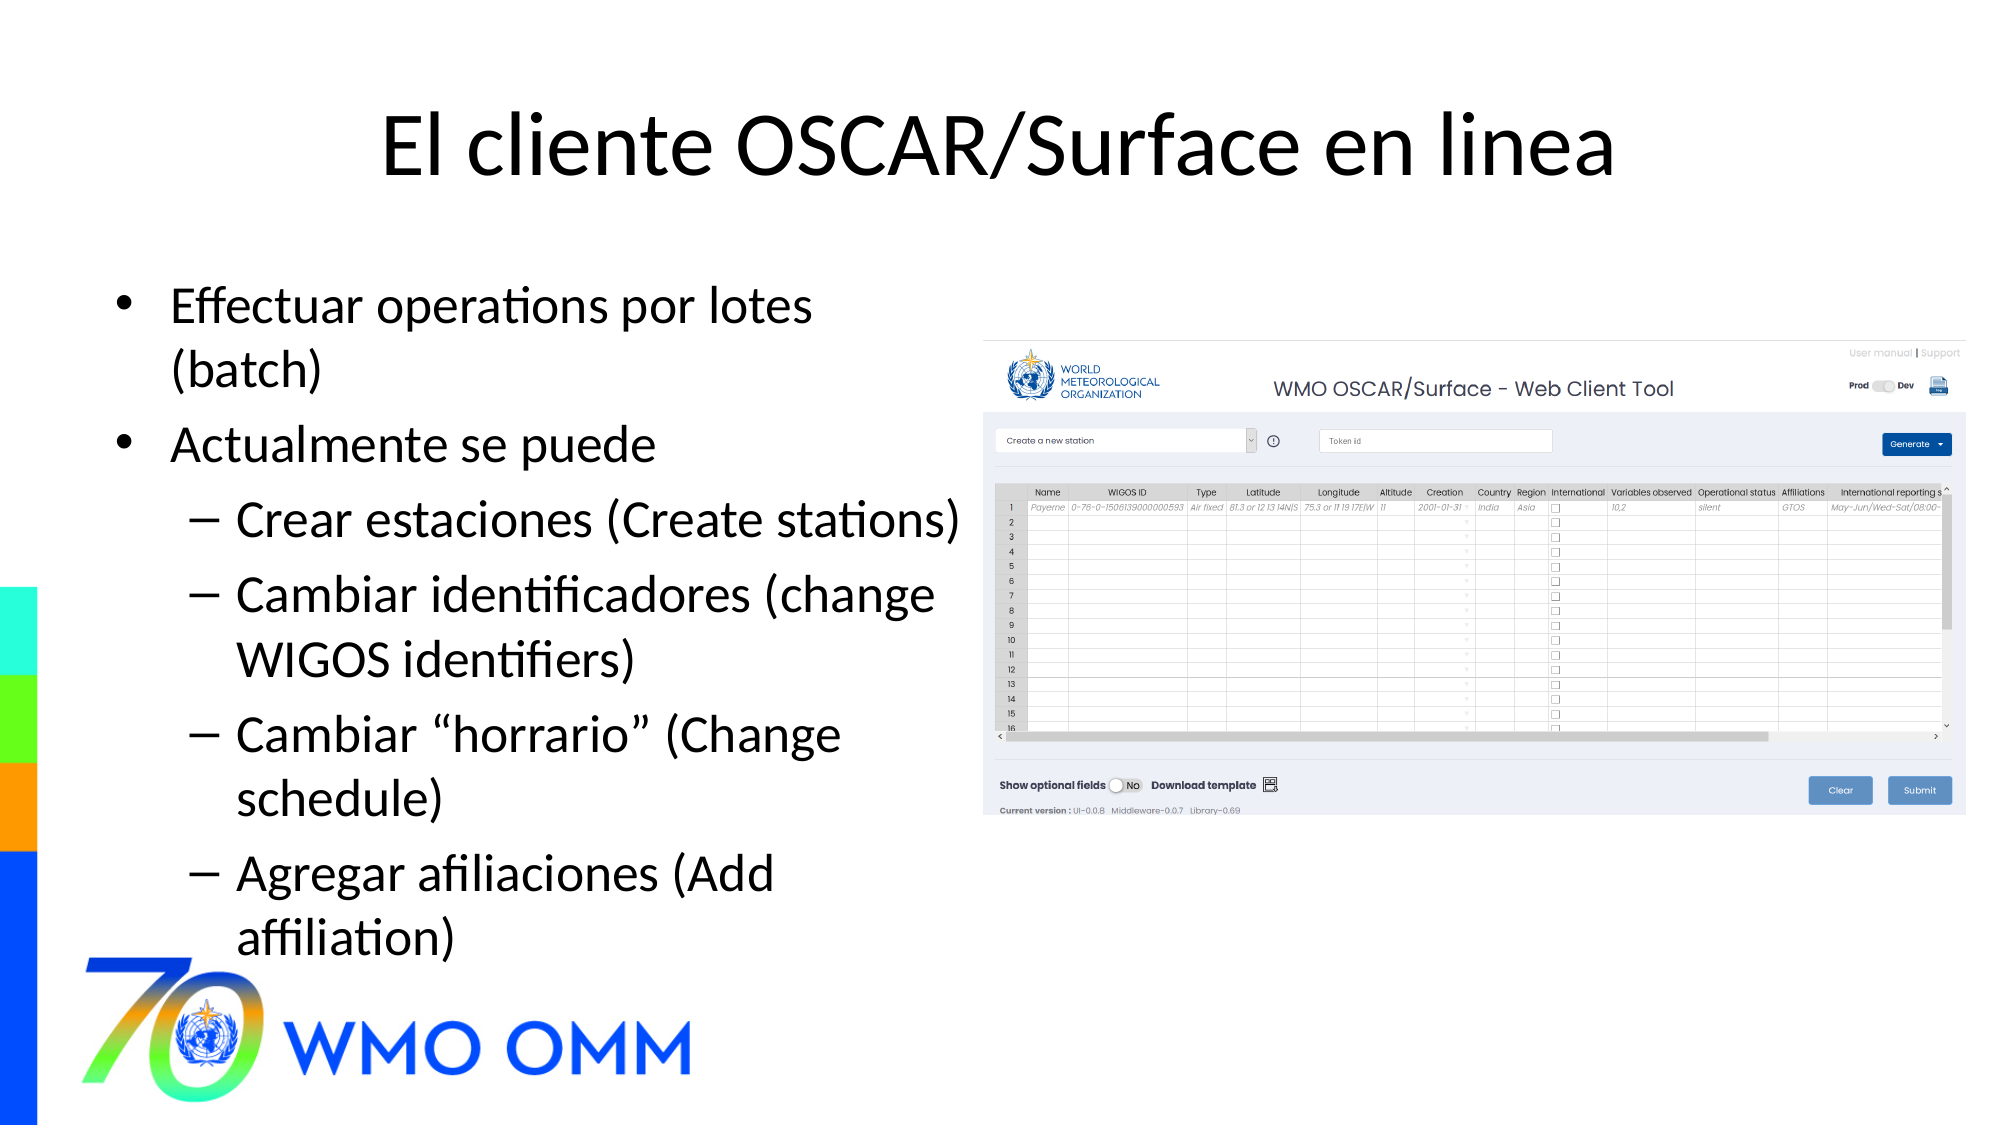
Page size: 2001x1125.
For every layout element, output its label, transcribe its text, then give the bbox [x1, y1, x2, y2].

list Effectuar operations por lotes (batch) Actualmente se puede Crear estaciones (Create stations) Cambiar identificadores (change WIGOS identifiers) Cambiar “horrario” (Change schedule) Agregar afiliaciones (Add affiliation) [99, 262, 984, 1005]
picture [0, 0, 2000, 1125]
title El cliente OSCAR/Surface en linea [99, 45, 1900, 233]
